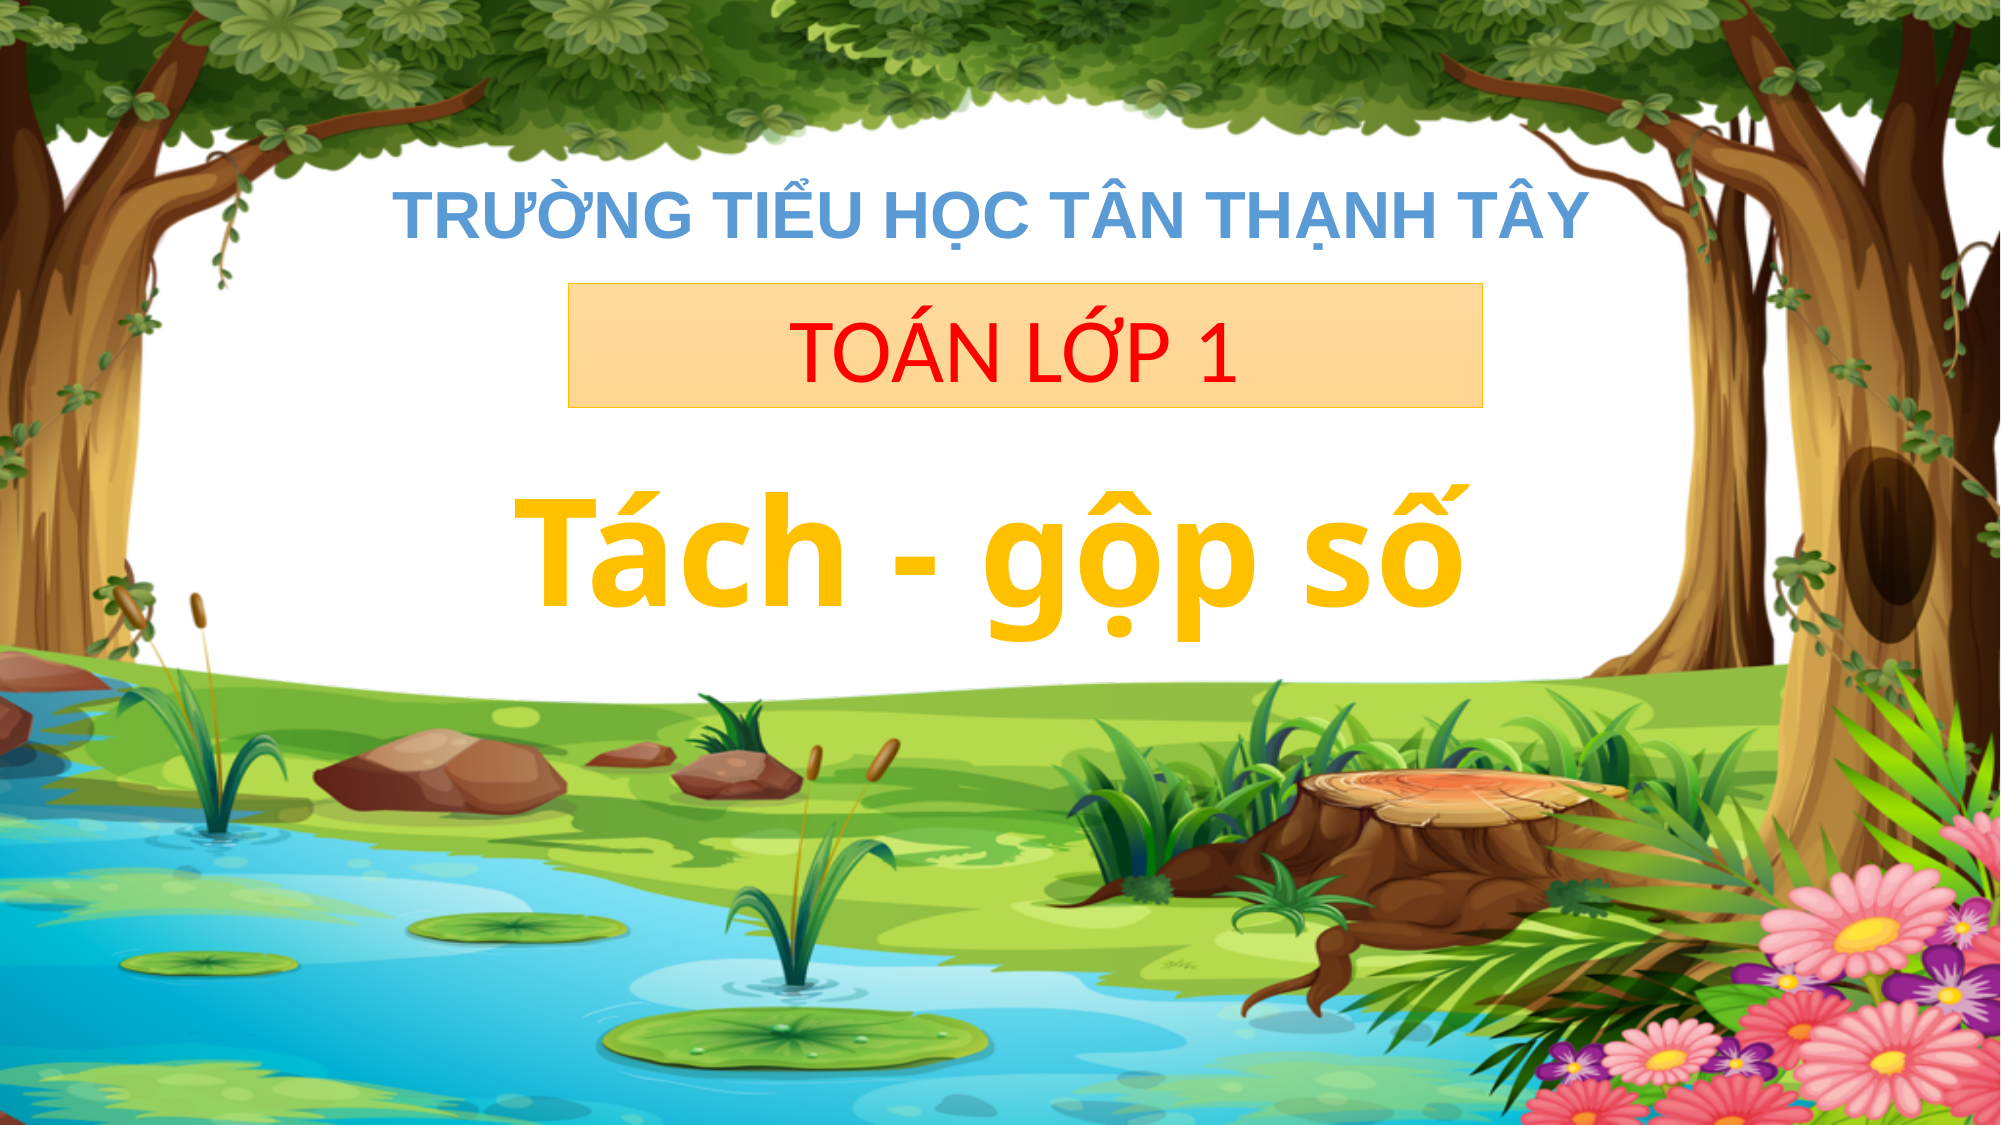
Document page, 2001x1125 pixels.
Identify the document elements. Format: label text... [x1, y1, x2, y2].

picture [0, 0, 2001, 1125]
text_box Tách - gộp số [497, 449, 1483, 645]
text_box TOÁN LỚP 1 [568, 283, 1483, 408]
text_box TRƯỜNG TIỂU HỌC TÂN THẠNH TÂY [339, 164, 1663, 260]
